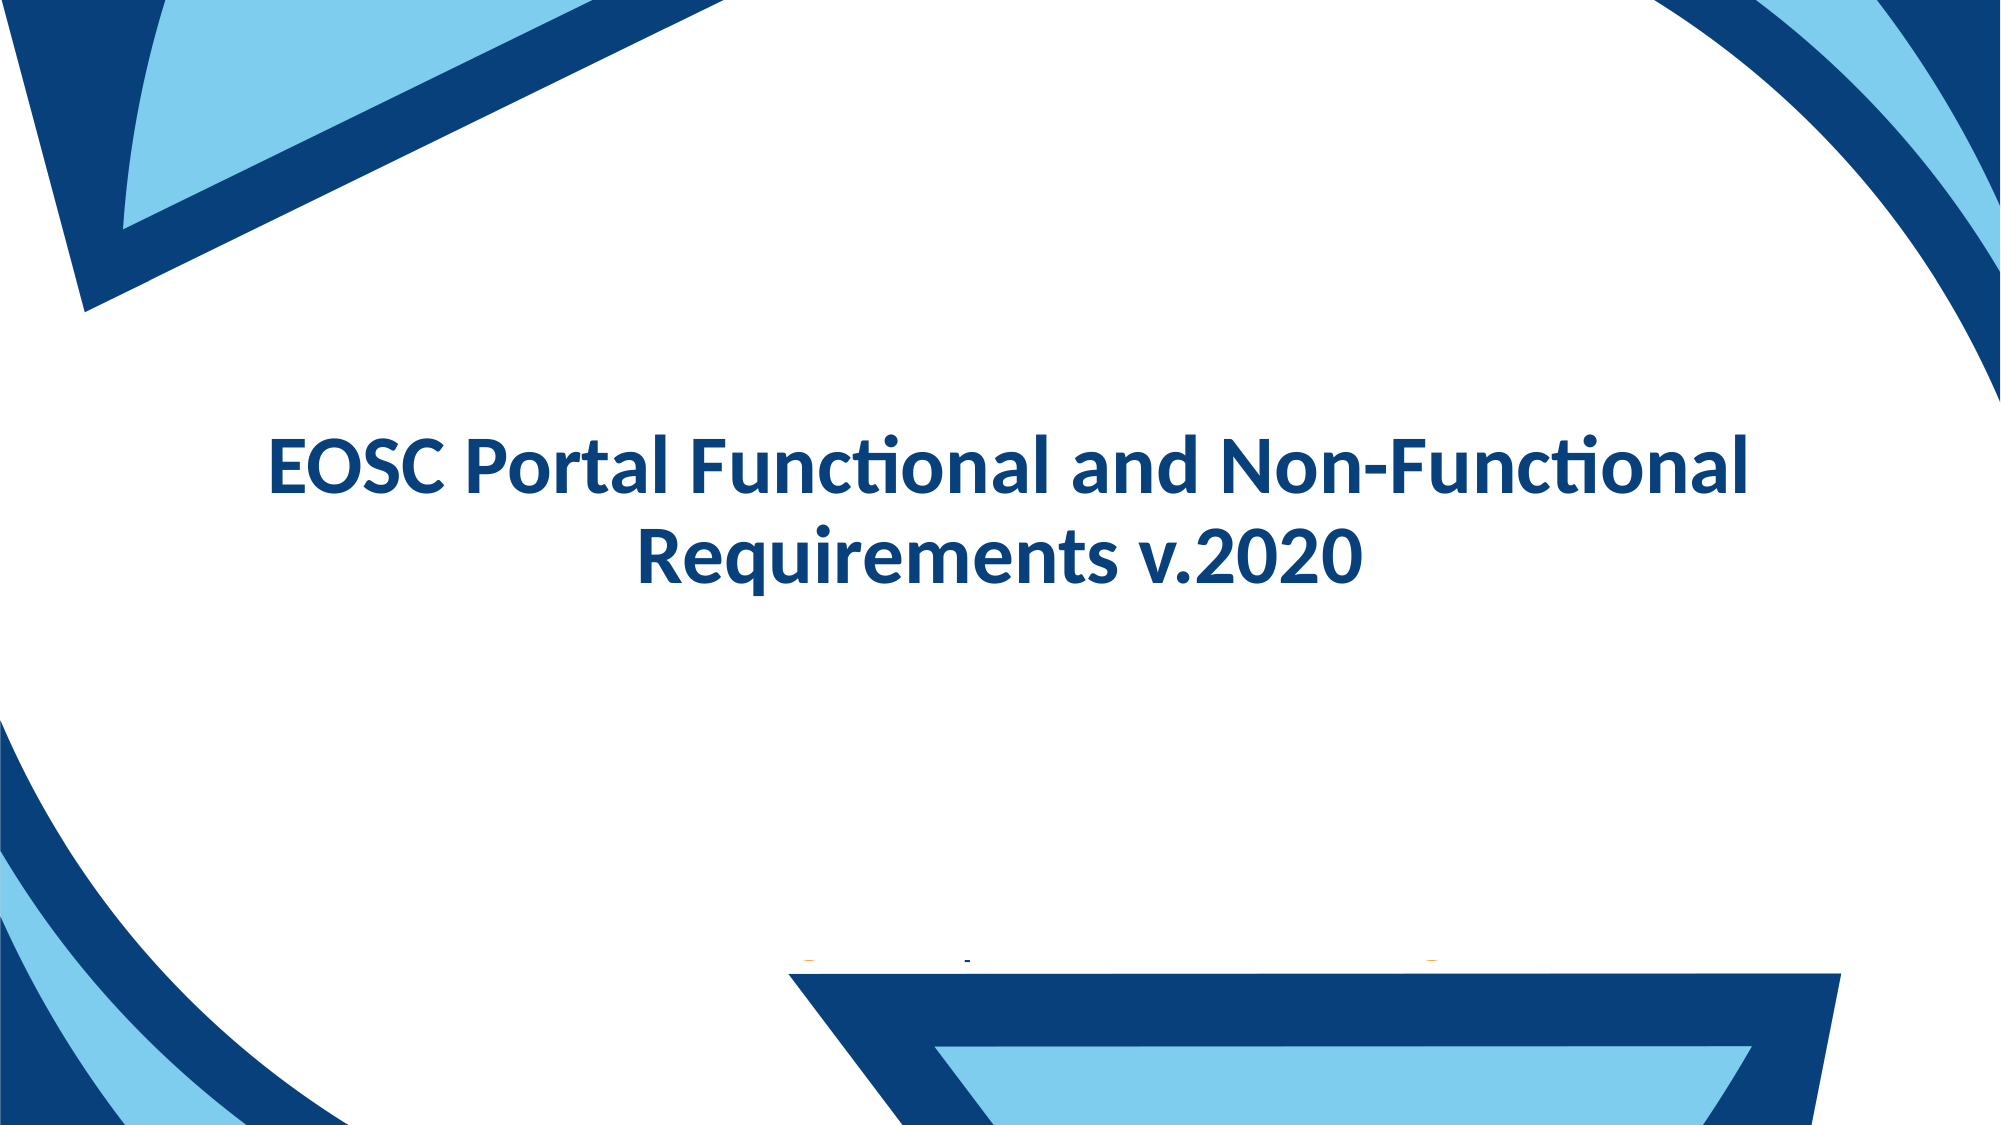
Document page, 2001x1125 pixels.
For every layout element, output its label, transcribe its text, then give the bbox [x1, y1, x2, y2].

picture [0, 0, 2001, 1125]
title EOSC Portal Functional and Non-Functional Requirements v.2020 [158, 308, 1843, 716]
